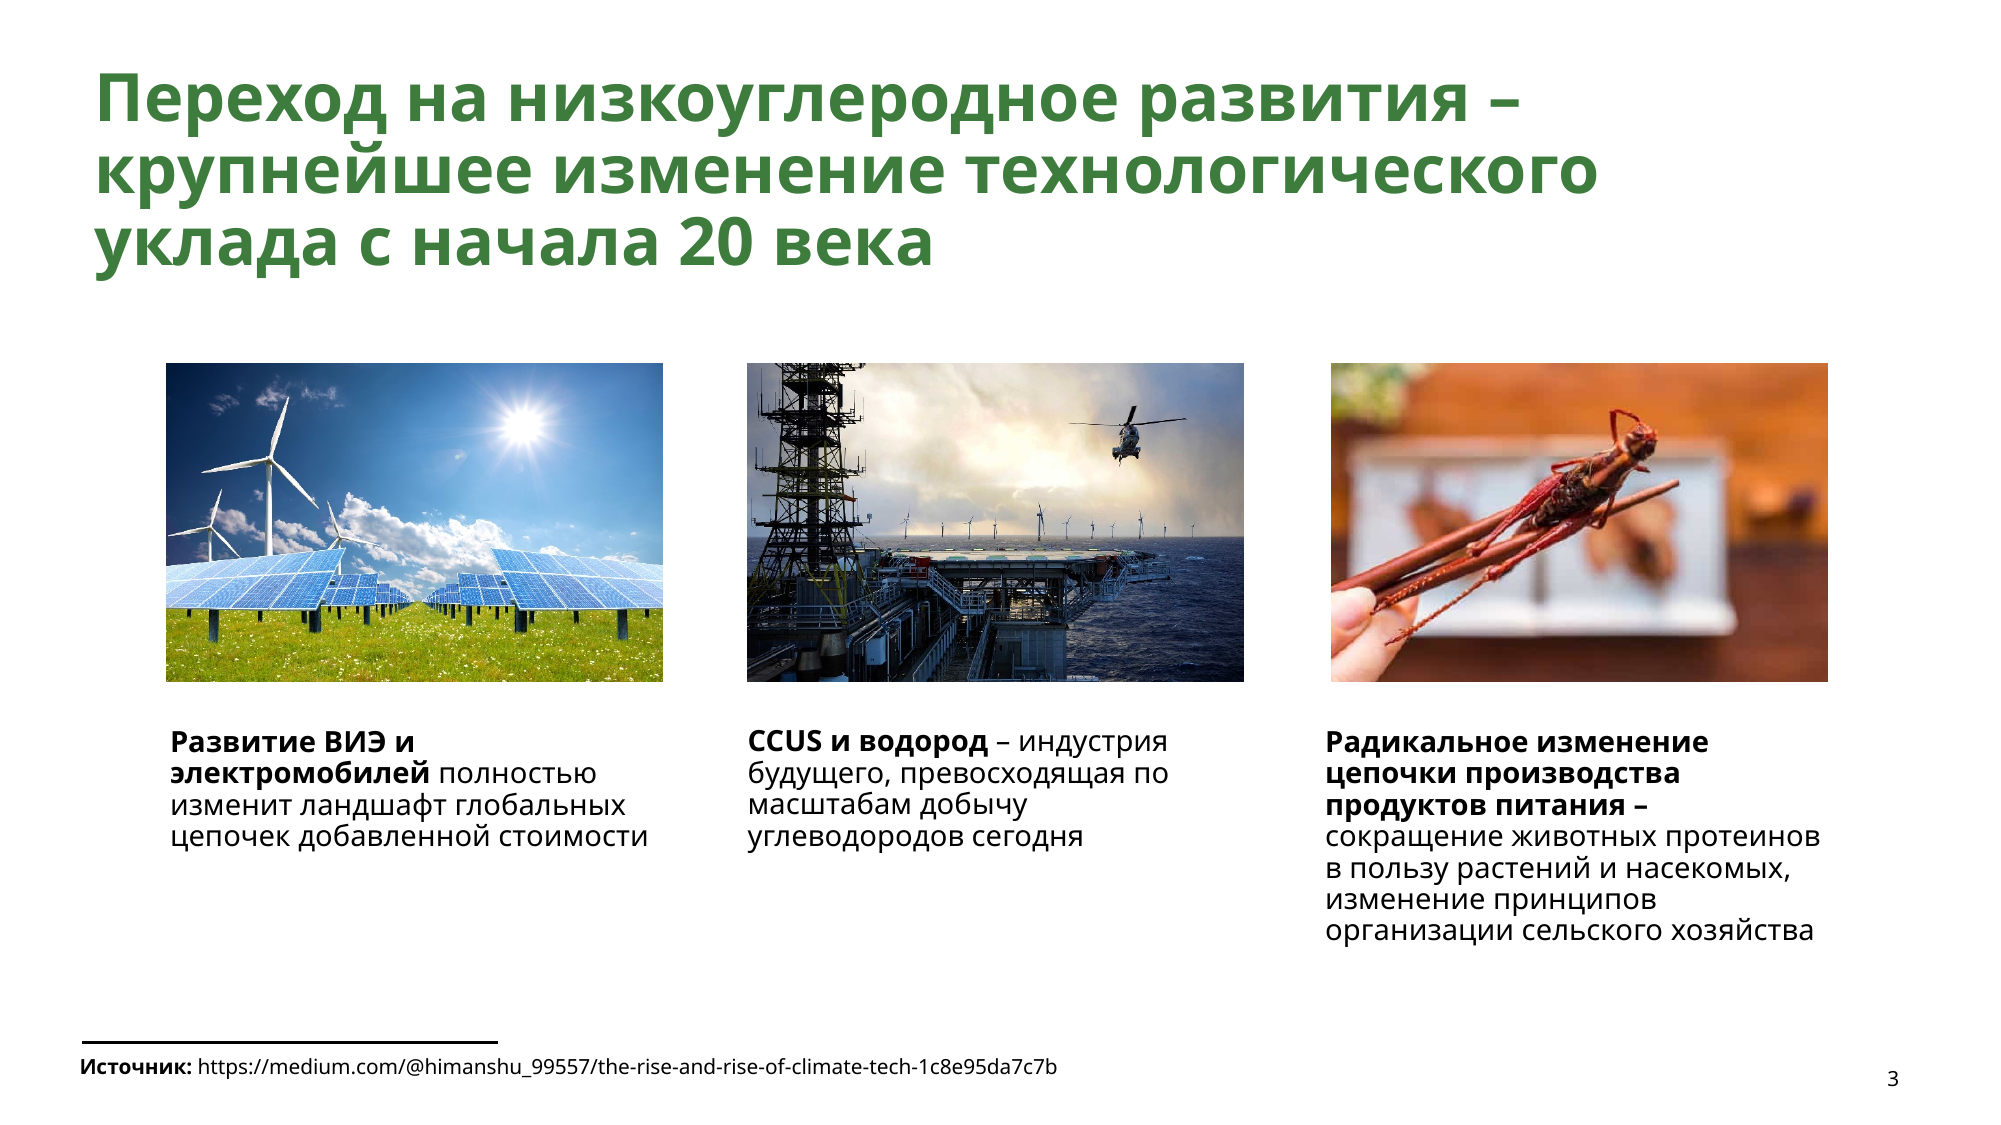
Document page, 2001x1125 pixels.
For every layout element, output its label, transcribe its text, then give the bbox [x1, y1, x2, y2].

list Развитие ВИЭ и электромобилей полностью изменит ландшафт глобальных цепочек добавленной стоимости [170, 719, 667, 893]
picture [1331, 363, 1828, 683]
picture [166, 363, 663, 683]
picture [747, 363, 1244, 683]
list CCUS и водород – индустрия будущего, превосходящая по масштабам добычу углеводородов сегодня [747, 719, 1244, 892]
list Радикальное изменение цепочки производства продуктов питания – сокращение животных протеинов в пользу растений и насекомых, изменение принципов организации сельского хозяйства [1325, 719, 1849, 935]
title Переход на низкоуглеродное развития – крупнейшее изменение технологического уклада с начала 20 века [79, 86, 1861, 258]
footer Источник: https://medium.com/@himanshu_99557/the-rise-and-rise-of-climate-tech-1c8e95da7c7b [79, 1049, 1833, 1110]
text_box 3 [1862, 1049, 1939, 1110]
